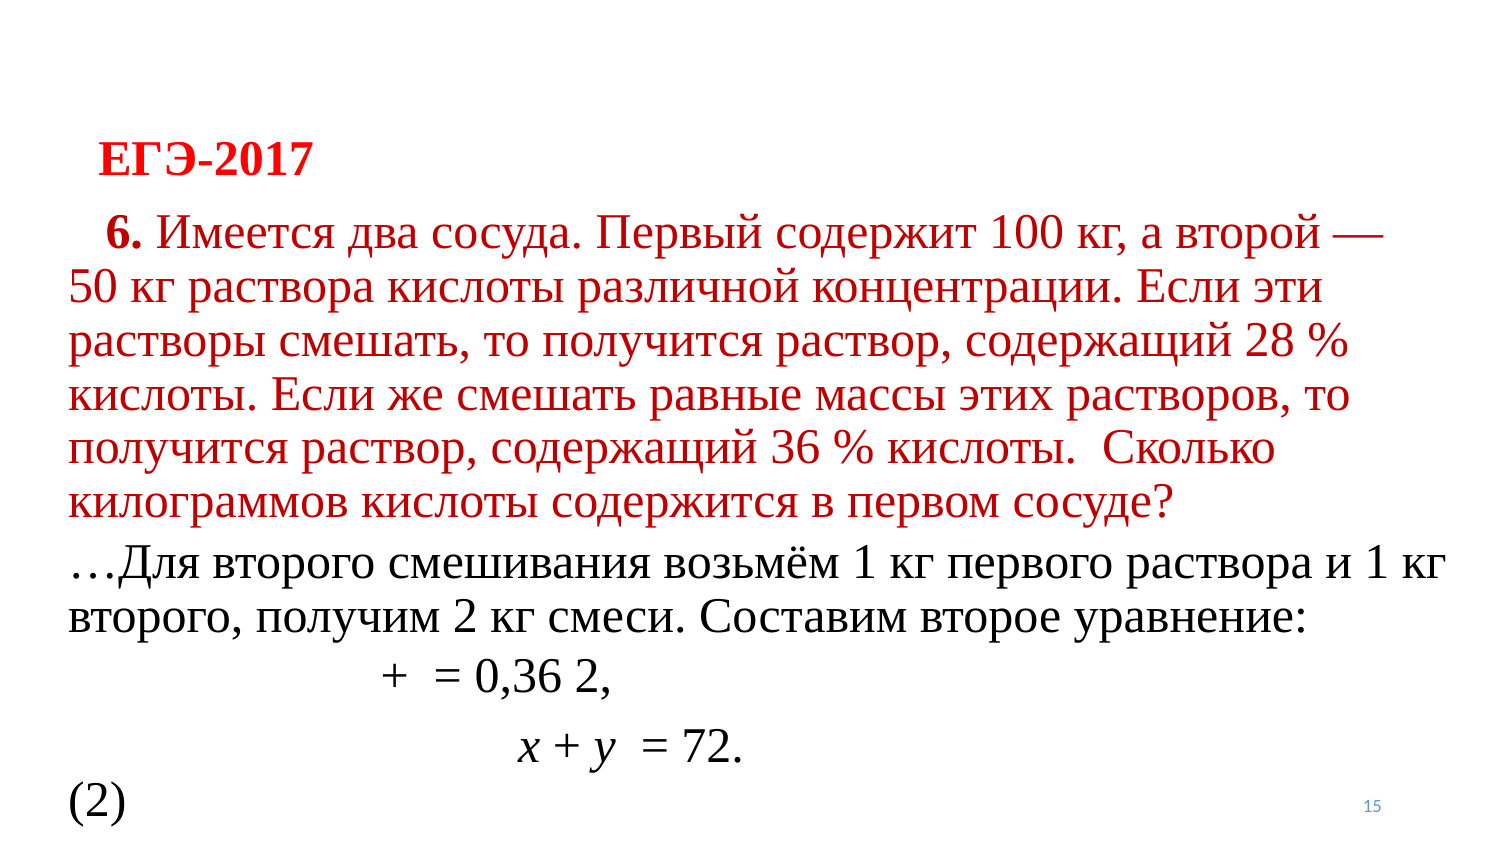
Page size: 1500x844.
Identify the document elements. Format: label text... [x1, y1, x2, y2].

title ЕГЭ-2017 [83, 75, 1365, 238]
slide_number 15 [1059, 782, 1397, 827]
